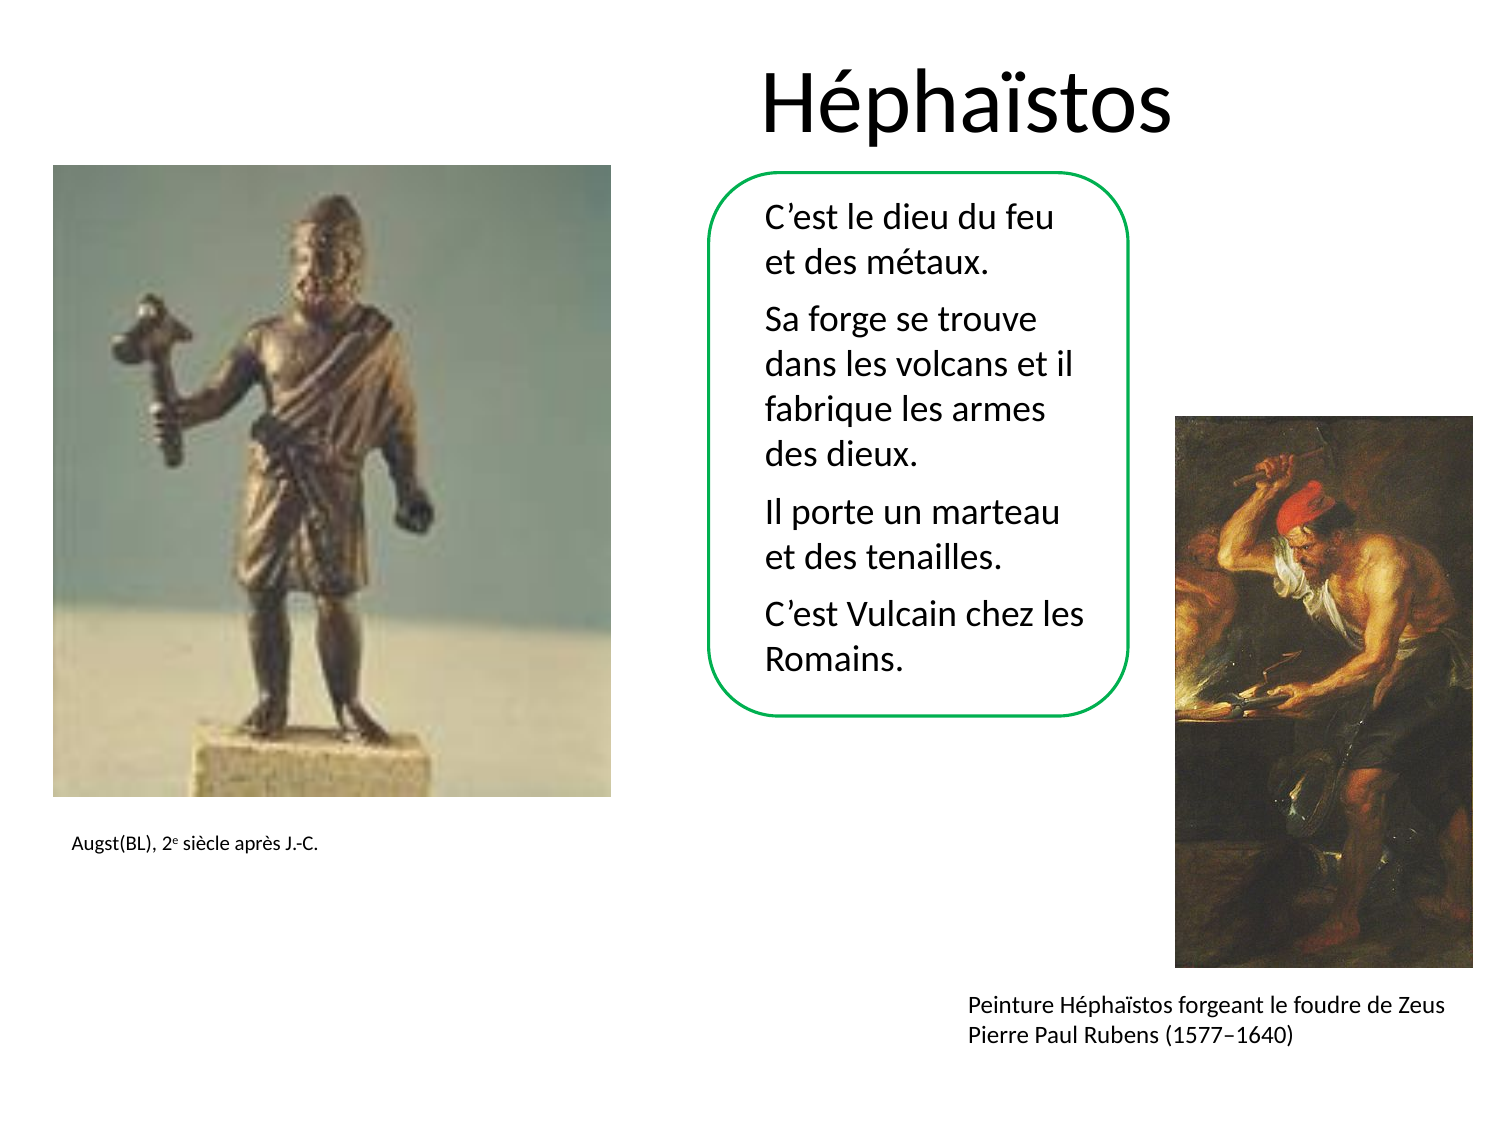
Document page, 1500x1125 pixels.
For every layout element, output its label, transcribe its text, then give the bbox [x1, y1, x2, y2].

title Héphaïstos [667, 30, 1267, 161]
picture [52, 165, 611, 798]
text_box Peinture Héphaïstos forgeant le foudre de Zeus Pierre Paul Rubens (1577–1640) [953, 980, 1473, 1056]
picture [1174, 415, 1474, 968]
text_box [708, 172, 1129, 717]
text_box Augst(BL), 2e siècle après J.-C. [56, 822, 367, 863]
